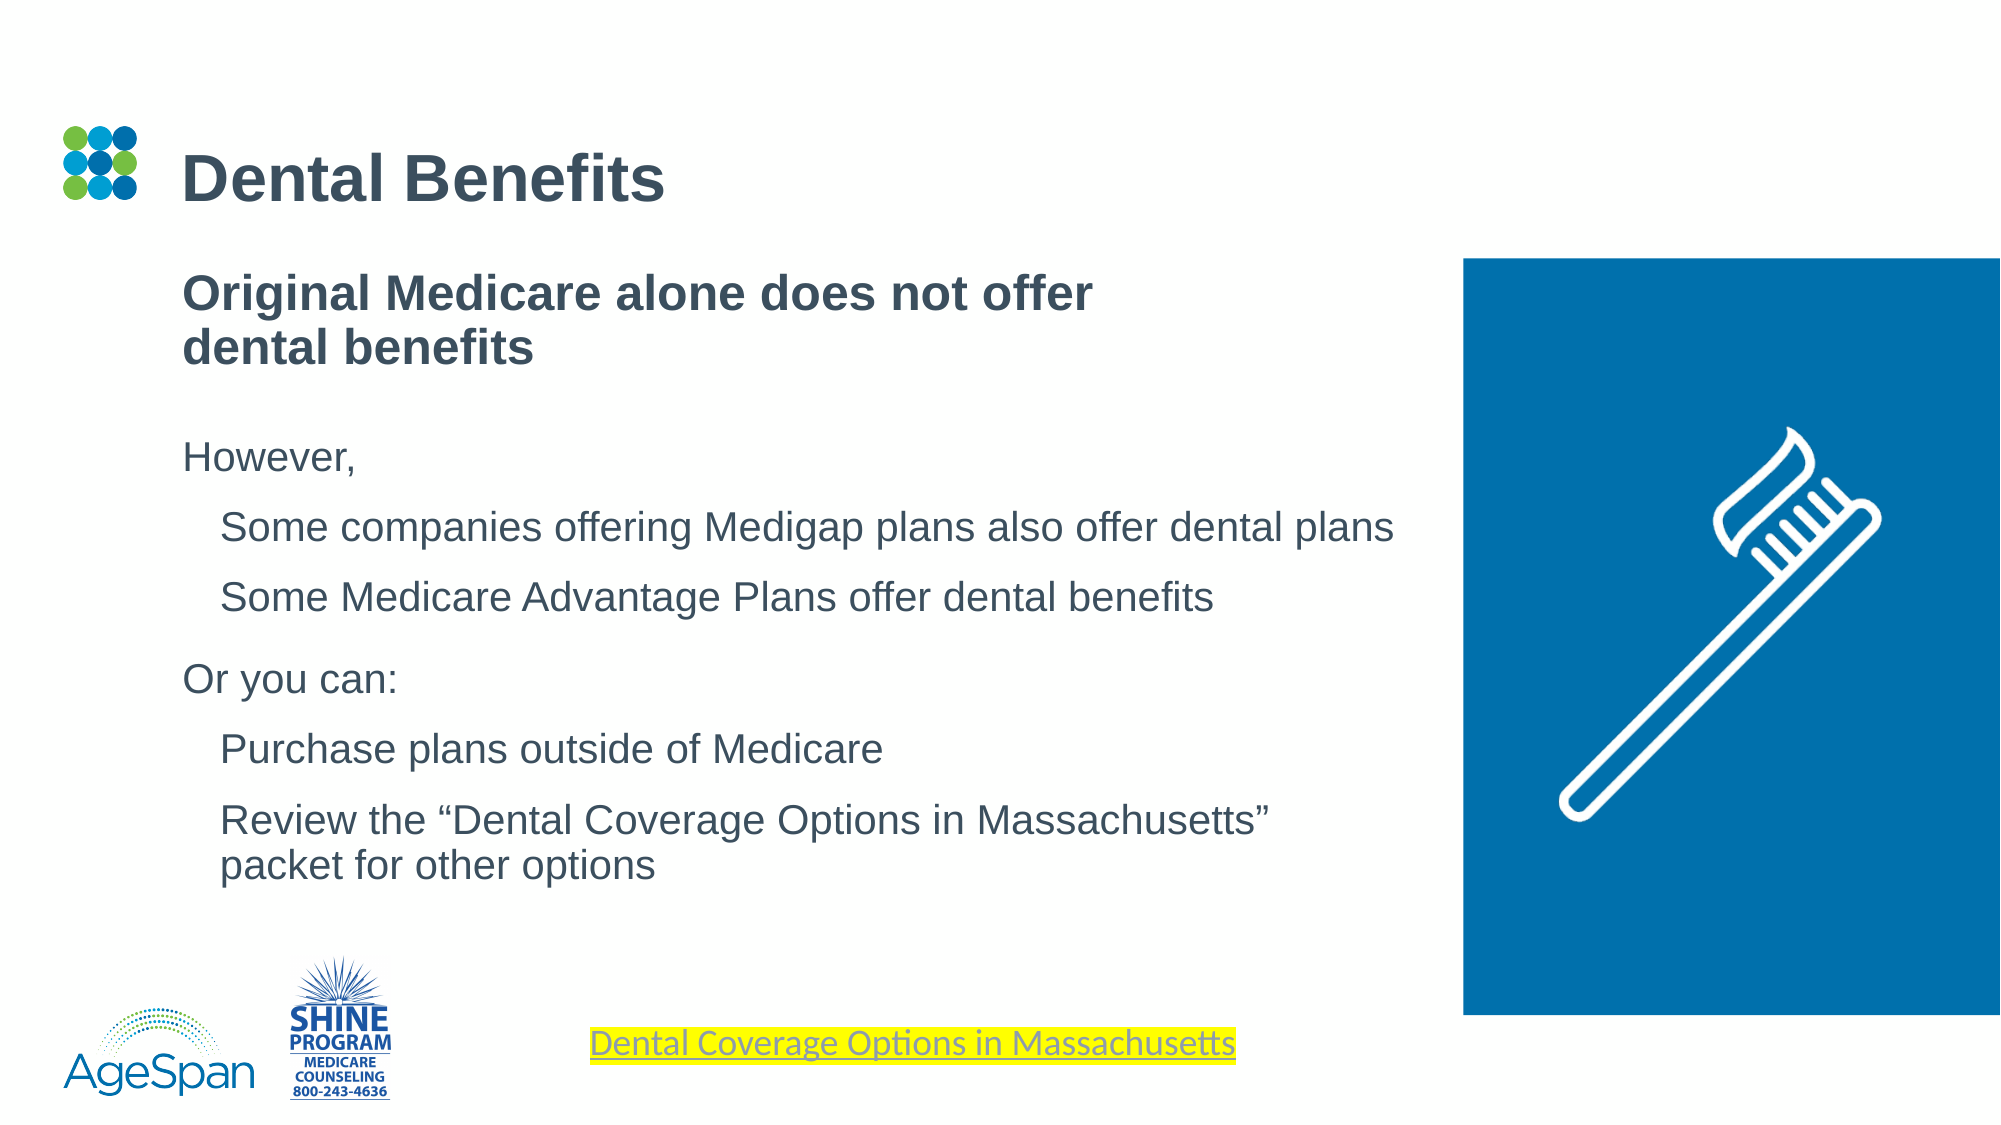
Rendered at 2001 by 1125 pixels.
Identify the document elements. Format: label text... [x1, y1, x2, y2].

picture [63, 1008, 254, 1096]
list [1487, 383, 1962, 859]
list However, Some companies offering Medigap plans also offer dental plans Some Medicare Advantage Plans offer dental benefits Or you can: Purchase plans outside of Medicare Review the “Dental Coverage Options in Massachusetts” packet for other options [182, 435, 1417, 910]
title Dental Benefits [181, 99, 1903, 216]
picture [290, 955, 391, 1100]
list Original Medicare alone does not offer dental benefits [182, 267, 1417, 384]
picture [63, 126, 137, 200]
text_box Dental Coverage Options in Massachusetts [574, 1010, 1838, 1071]
